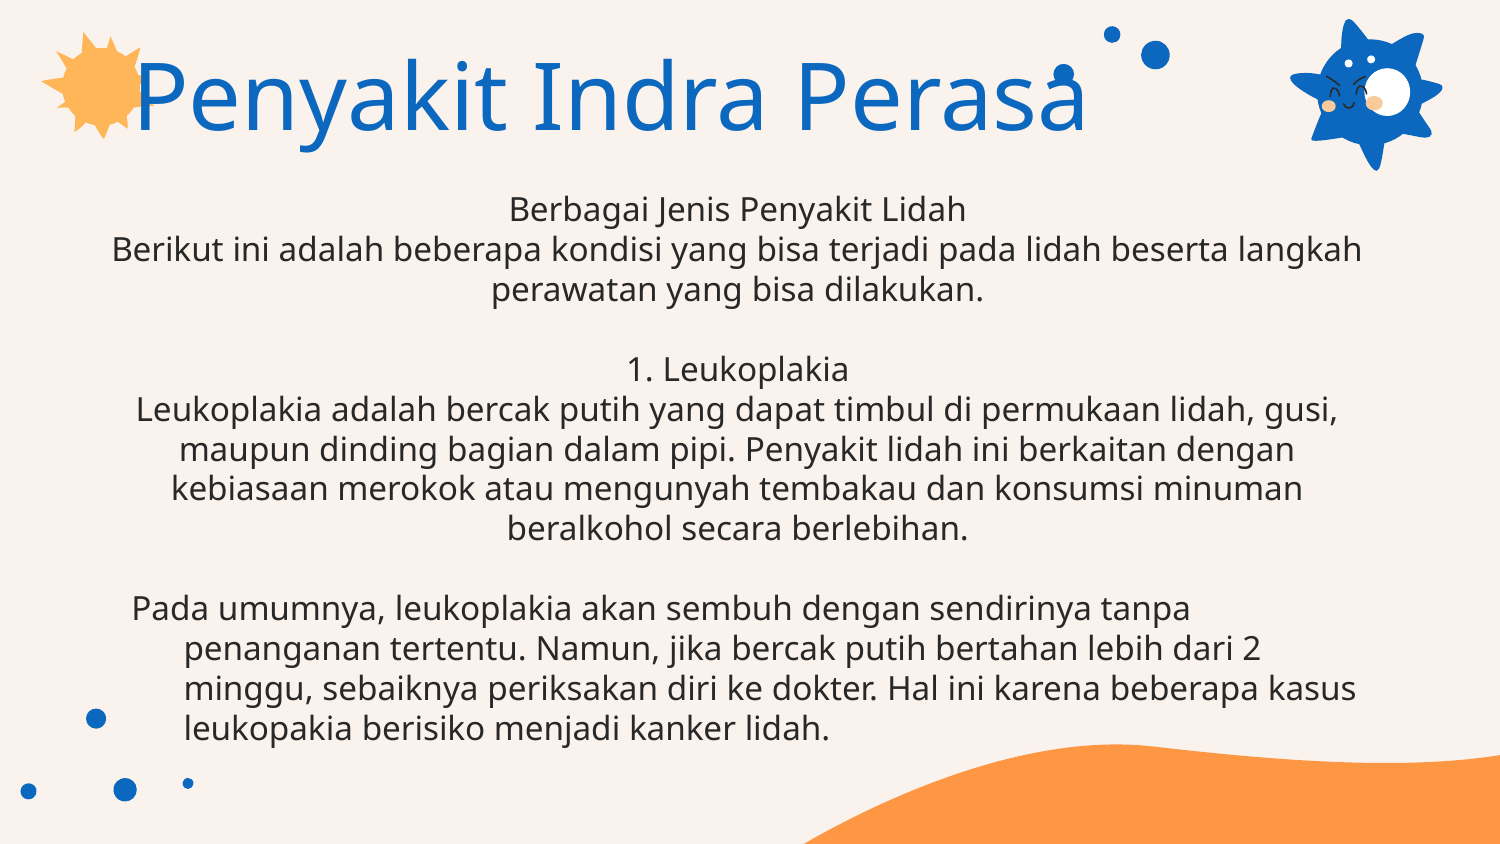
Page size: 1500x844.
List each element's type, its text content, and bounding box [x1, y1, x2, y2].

title Penyakit Indra Perasa [117, 23, 1116, 145]
subtitle Berbagai Jenis Penyakit Lidah Berikut ini adalah beberapa kondisi yang bisa terjadi pada lidah beserta langkah perawatan yang bisa dilakukan. 1. Leukoplakia Leukoplakia adalah bercak putih yang dapat timbul di permukaan lidah, gusi, maupun dinding bagian dalam pipi. Penyakit lidah ini berkaitan dengan kebiasaan merokok atau mengunyah tembakau dan konsumsi minuman beralkohol secara berlebihan. Pada umumnya, leukoplakia akan sembuh dengan sendirinya tanpa penanganan tertentu. Namun, jika bercak putih bertahan lebih dari 2 minggu, sebaiknya periksakan diri ke dokter. Hal ini karena beberapa kasus leukopakia berisiko menjadi kanker lidah. [93, 145, 1383, 790]
